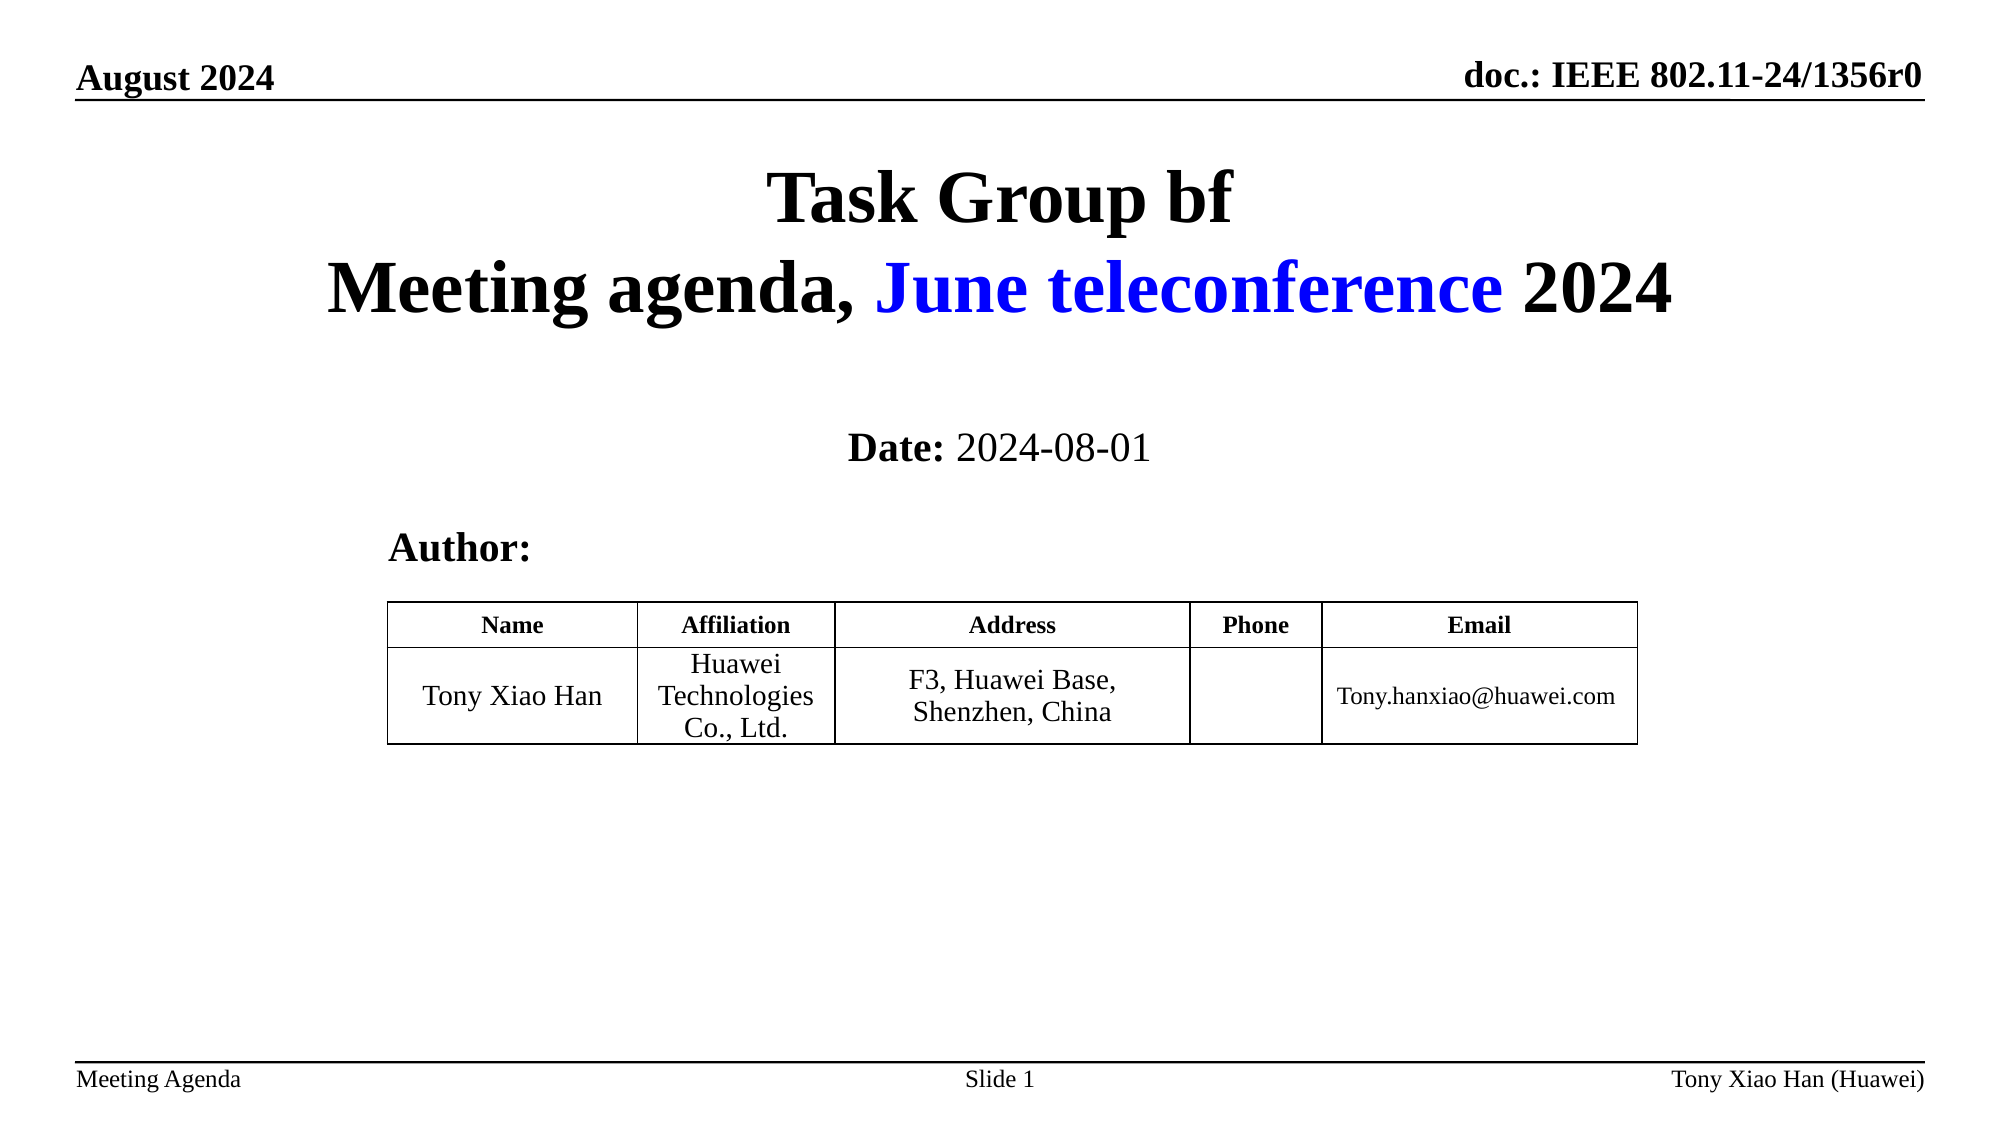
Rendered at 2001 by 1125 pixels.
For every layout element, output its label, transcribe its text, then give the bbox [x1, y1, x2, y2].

title Task Group bf Meeting agenda, June teleconference 2024 [75, 149, 1925, 325]
table_header Phone [1191, 603, 1321, 647]
table_cell [1191, 648, 1321, 743]
table_header Name [388, 603, 637, 647]
table_cell Huawei Technologies Co., Ltd. [638, 648, 834, 743]
table_cell F3, Huawei Base, Shenzhen, China [836, 648, 1189, 743]
table_header Email [1323, 603, 1637, 647]
list Date: 2024-08-01 [362, 412, 1638, 475]
table_header Affiliation [638, 603, 834, 647]
table_cell Tony.hanxiao@huawei.com [1323, 648, 1637, 743]
table_header Address [836, 603, 1189, 647]
table_cell Tony Xiao Han [388, 648, 637, 743]
text_box Author: [362, 512, 600, 575]
